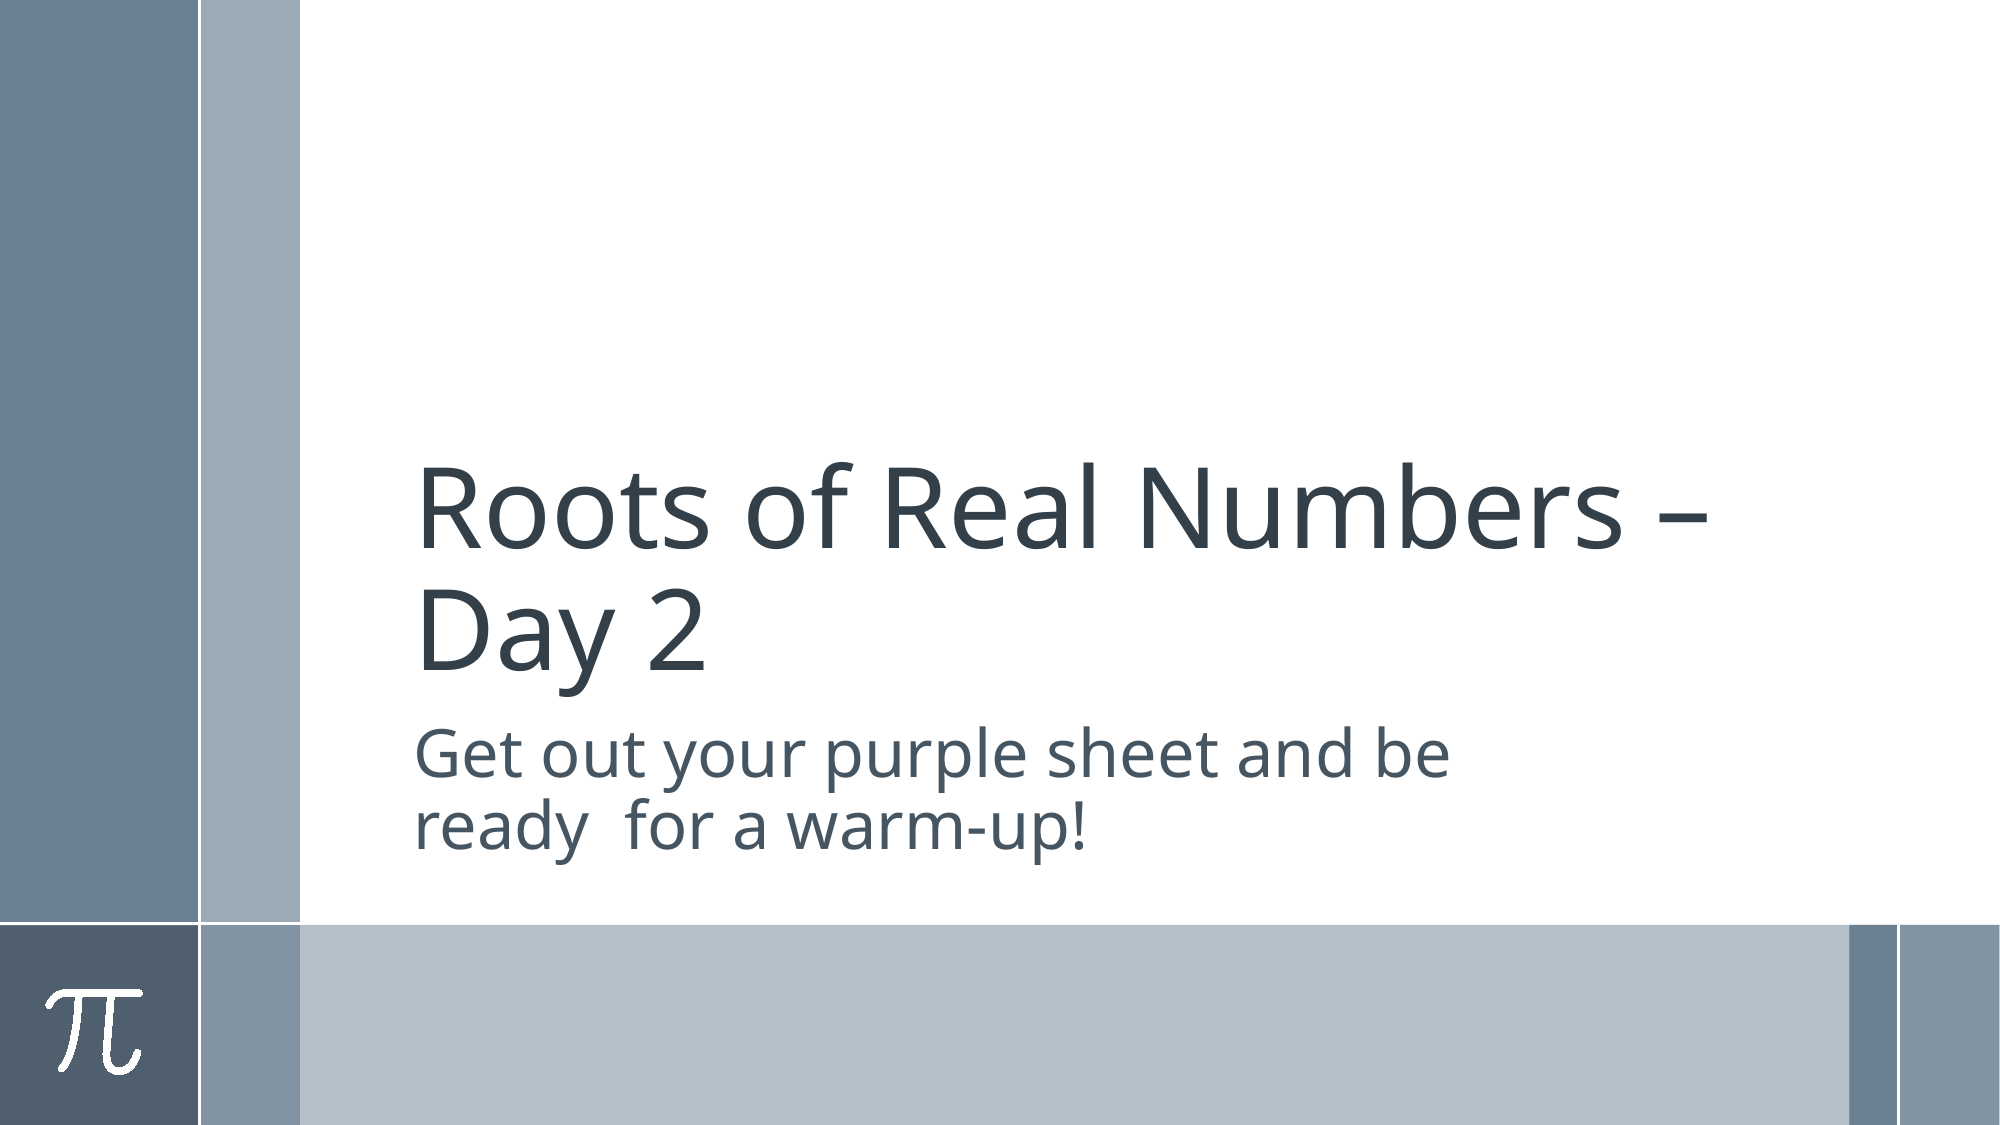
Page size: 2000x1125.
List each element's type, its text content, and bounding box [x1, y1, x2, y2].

subtitle Get out your purple sheet and be ready for a warm-up! [398, 712, 1632, 896]
title Roots of Real Numbers – Day 2 [398, 262, 1765, 703]
